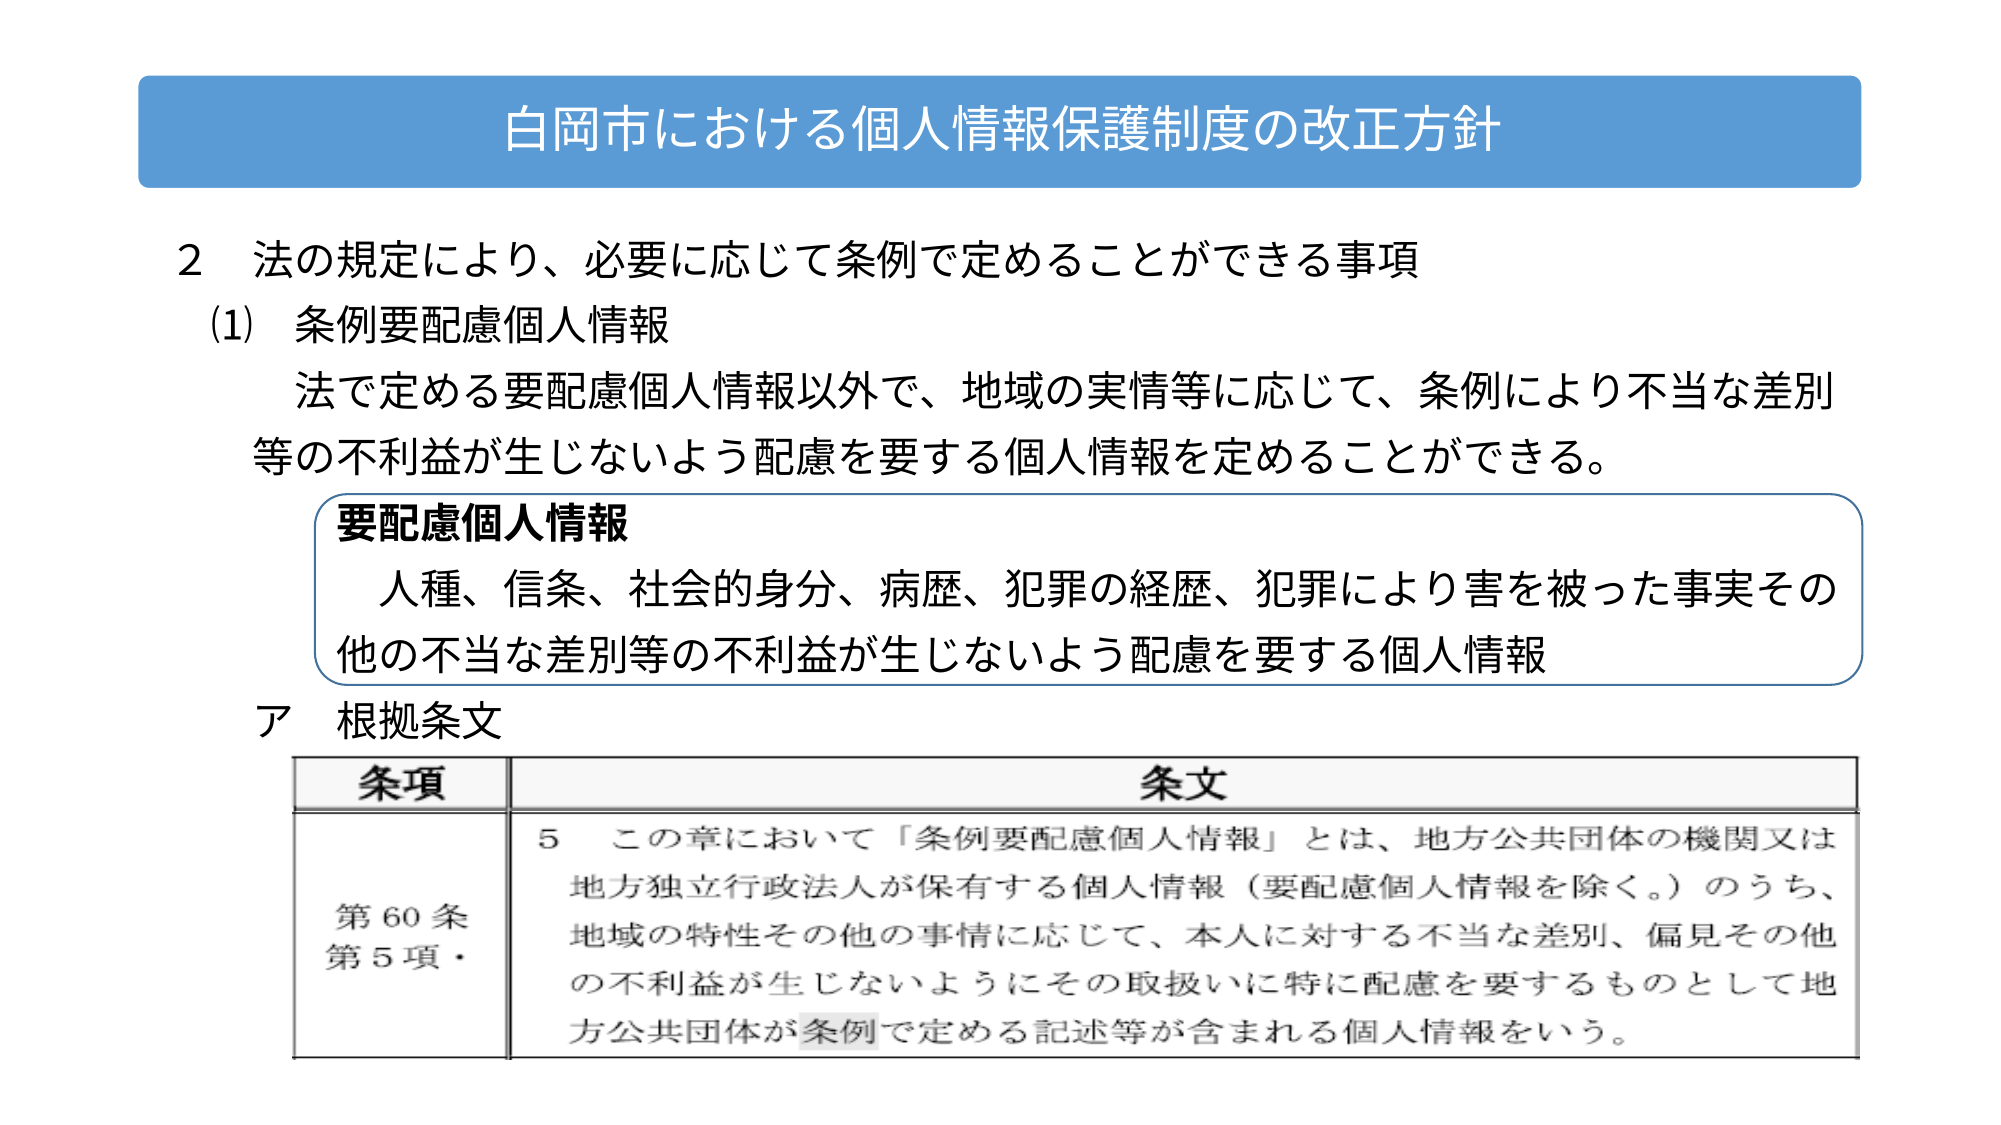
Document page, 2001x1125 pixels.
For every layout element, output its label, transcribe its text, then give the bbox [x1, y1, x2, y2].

text_box [313, 493, 1864, 686]
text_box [288, 751, 1863, 1060]
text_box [137, 59, 1863, 204]
list ２ 法の規定により、必要に応じて条例で定めることができる事項 ⑴ 条例要配慮個人情報 法で定める要配慮個人情報以外で、地域の実情等に応じて、条例により不当な差別 等の不利益が生じないよう配慮を要する個人情報を定めることができる。 要配慮個人情報 人種、信条、社会的身分、病歴、犯罪の経歴、犯罪により害を被った事実その 他の不当な差別等の不利益が生じないよう配慮を要する個人情報 ア 根拠条文 [154, 231, 1880, 1085]
